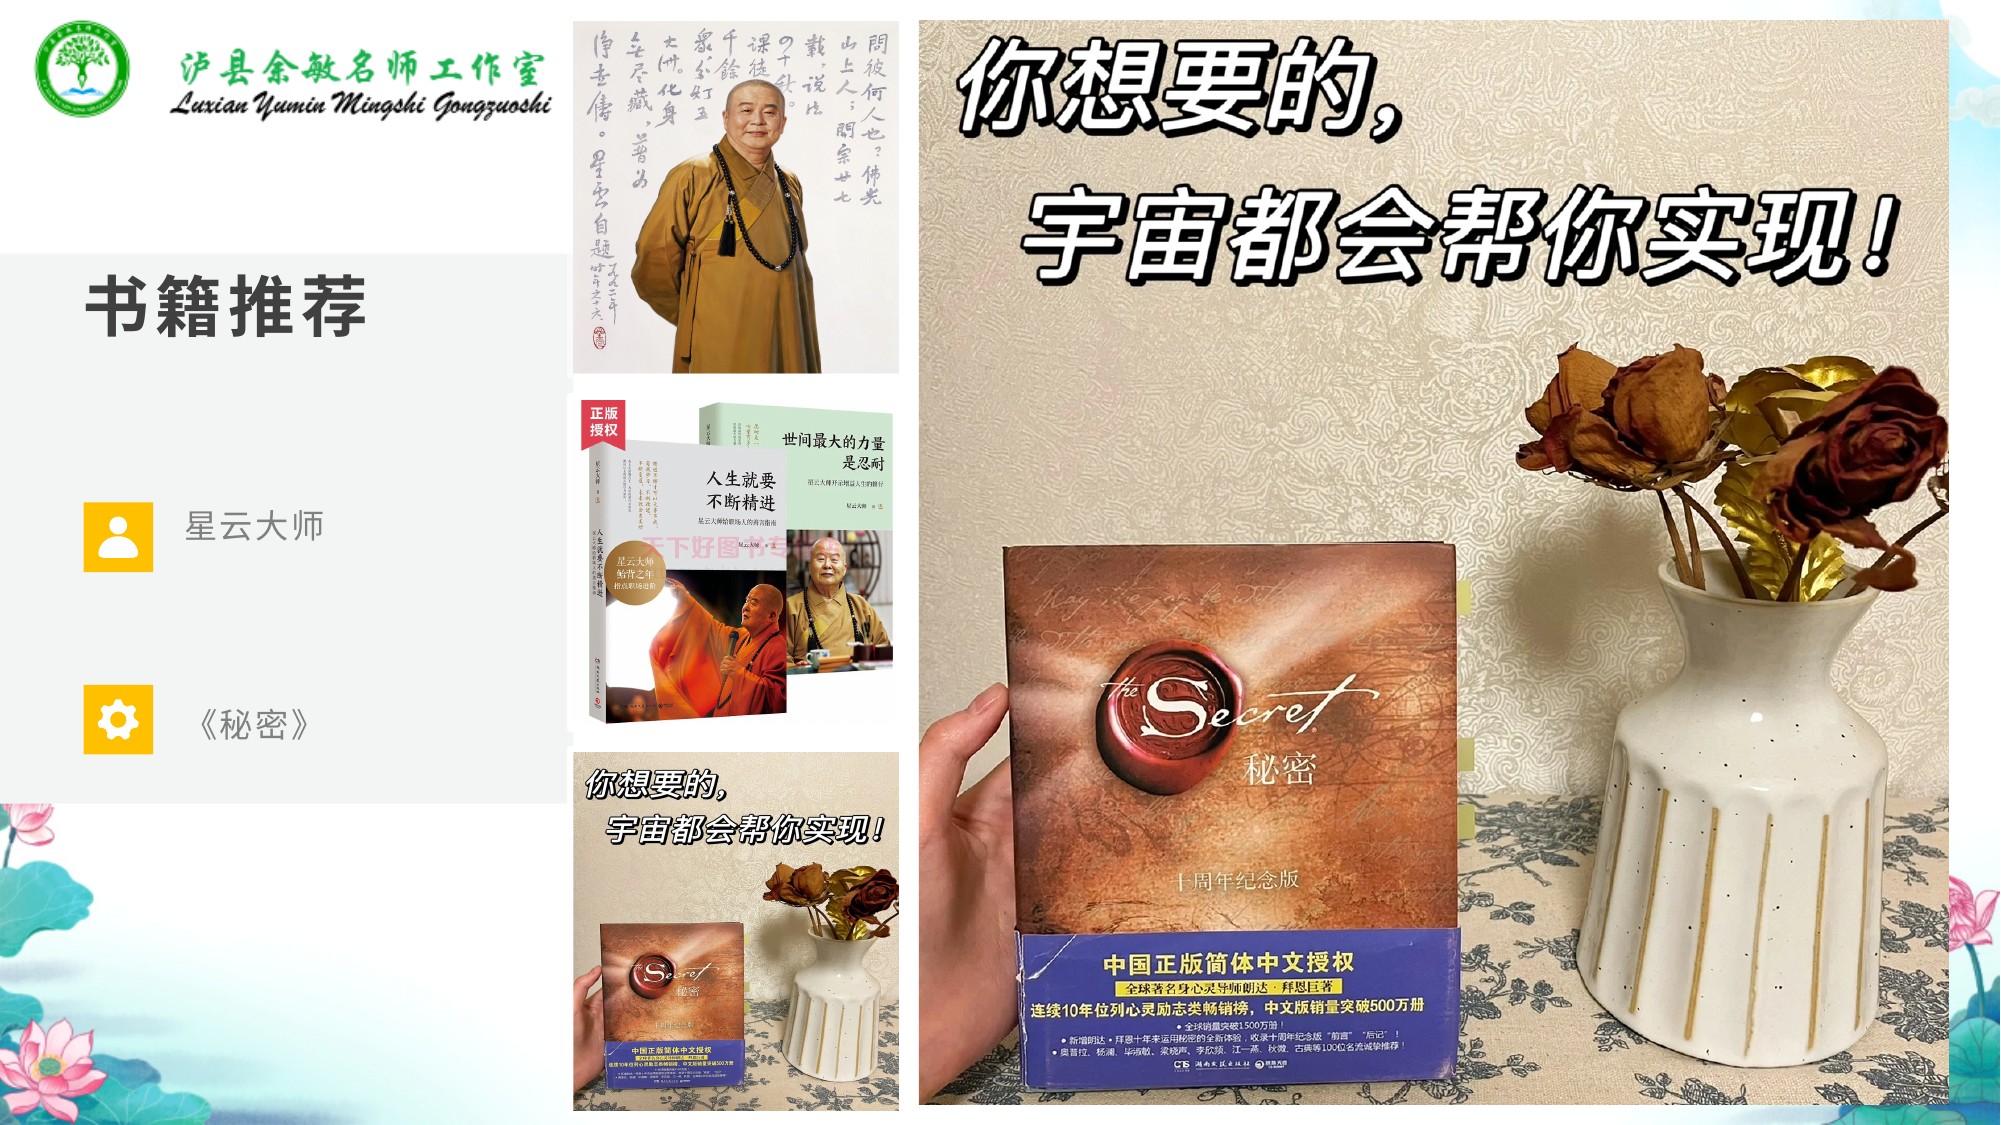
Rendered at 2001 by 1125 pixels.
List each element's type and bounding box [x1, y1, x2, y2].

picture [0, 0, 2000, 1125]
text_box [83, 684, 154, 755]
text_box [83, 502, 154, 573]
